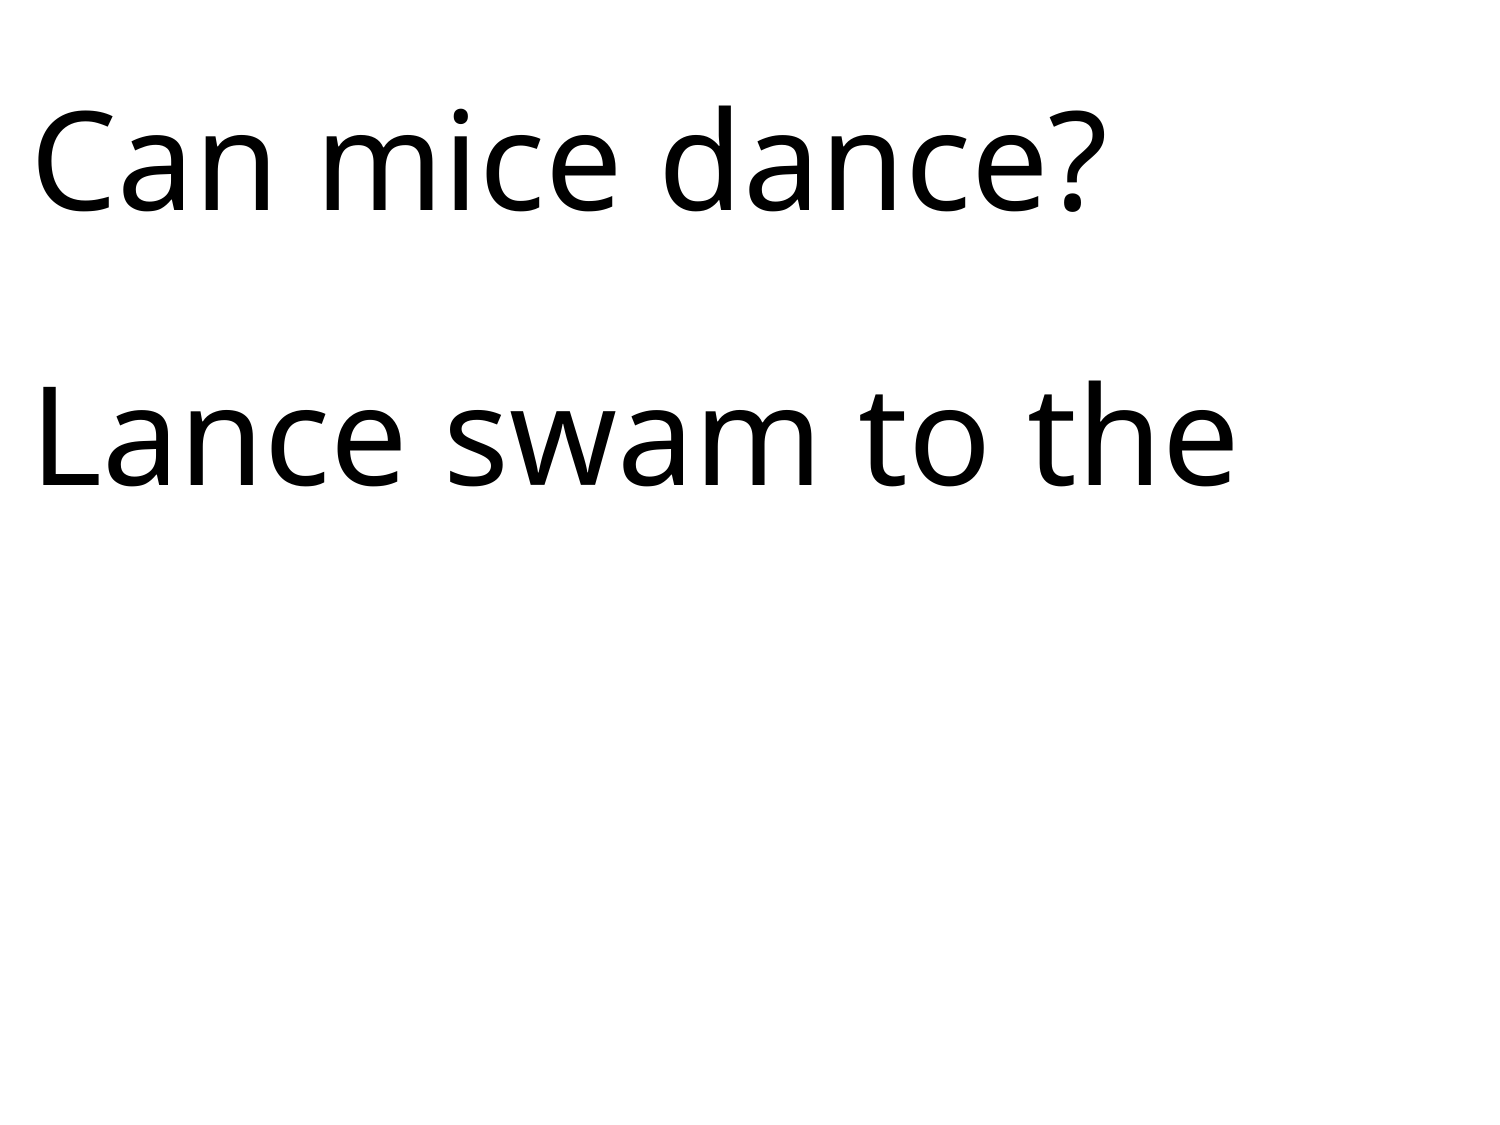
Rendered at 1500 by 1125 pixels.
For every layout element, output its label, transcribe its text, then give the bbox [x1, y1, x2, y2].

text_box Can mice dance? Lance swam to the [15, 65, 1484, 520]
